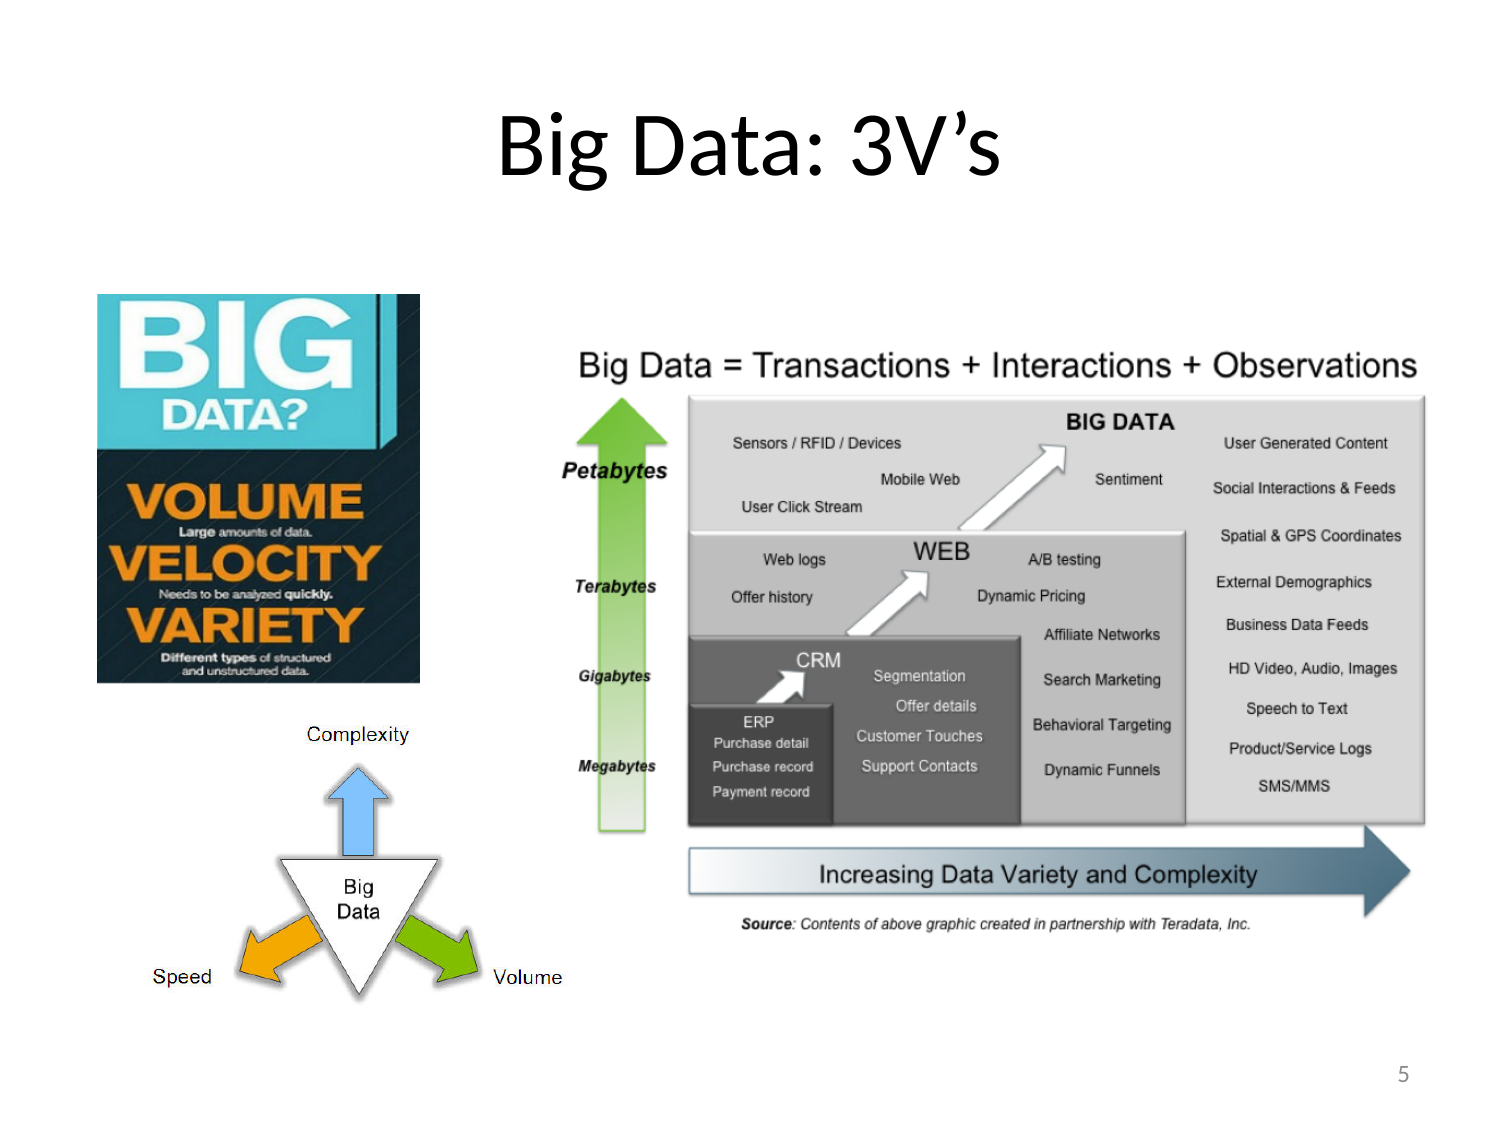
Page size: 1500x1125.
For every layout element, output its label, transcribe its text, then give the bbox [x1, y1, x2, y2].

picture [147, 312, 1436, 1011]
title Big Data: 3V’s [75, 45, 1425, 233]
picture [97, 294, 421, 684]
slide_number 5 [1074, 1042, 1425, 1103]
